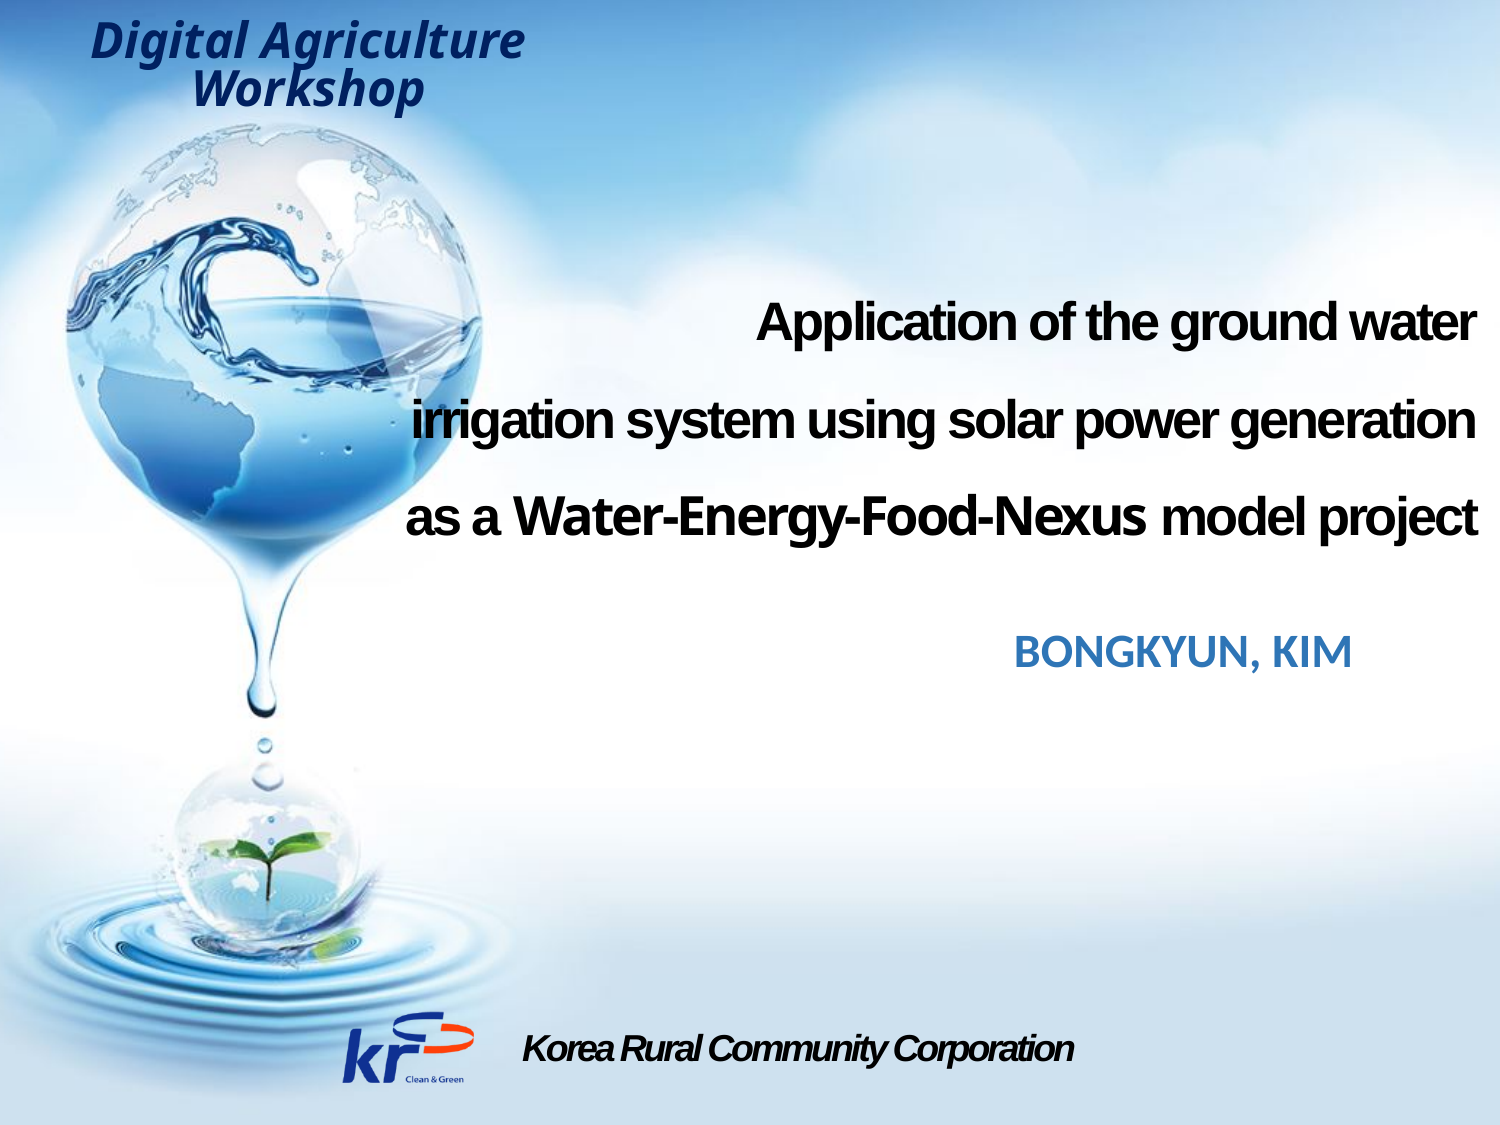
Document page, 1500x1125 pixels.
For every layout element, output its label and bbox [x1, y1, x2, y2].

picture [0, 0, 1500, 1125]
text_box [342, 1011, 1158, 1083]
